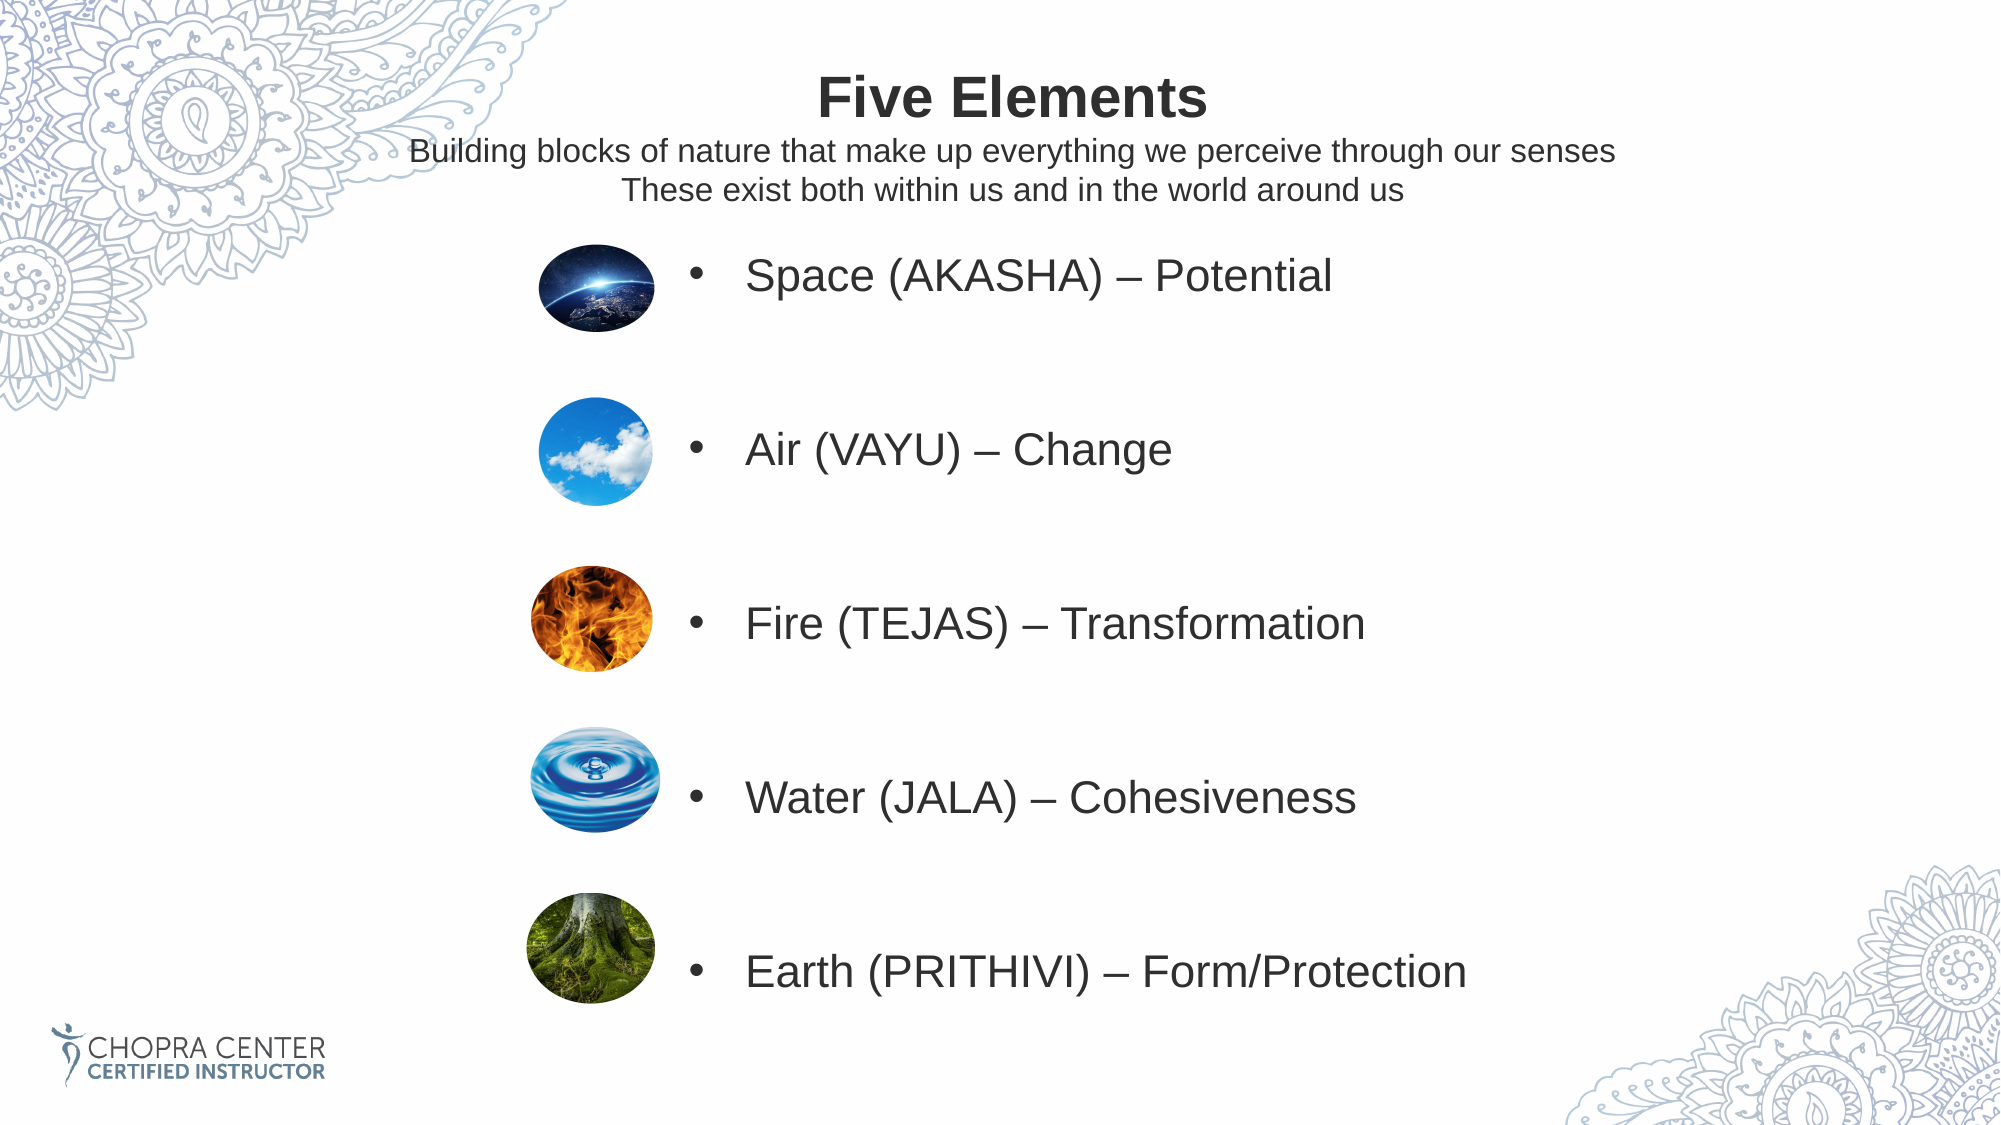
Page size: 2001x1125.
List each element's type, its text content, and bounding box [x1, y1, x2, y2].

text_box Space (AKASHA) – Potential Air (VAYU) – Change Fire (TEJAS) – Transformation Water (JALA) – Cohesiveness Earth (PRITHIVI) – Form/Protection [673, 237, 1636, 801]
picture [0, 0, 2001, 1125]
text_box Five Elements Building blocks of nature that make up everything we perceive through our senses These exist both within us and in the world around us [263, 39, 1764, 228]
